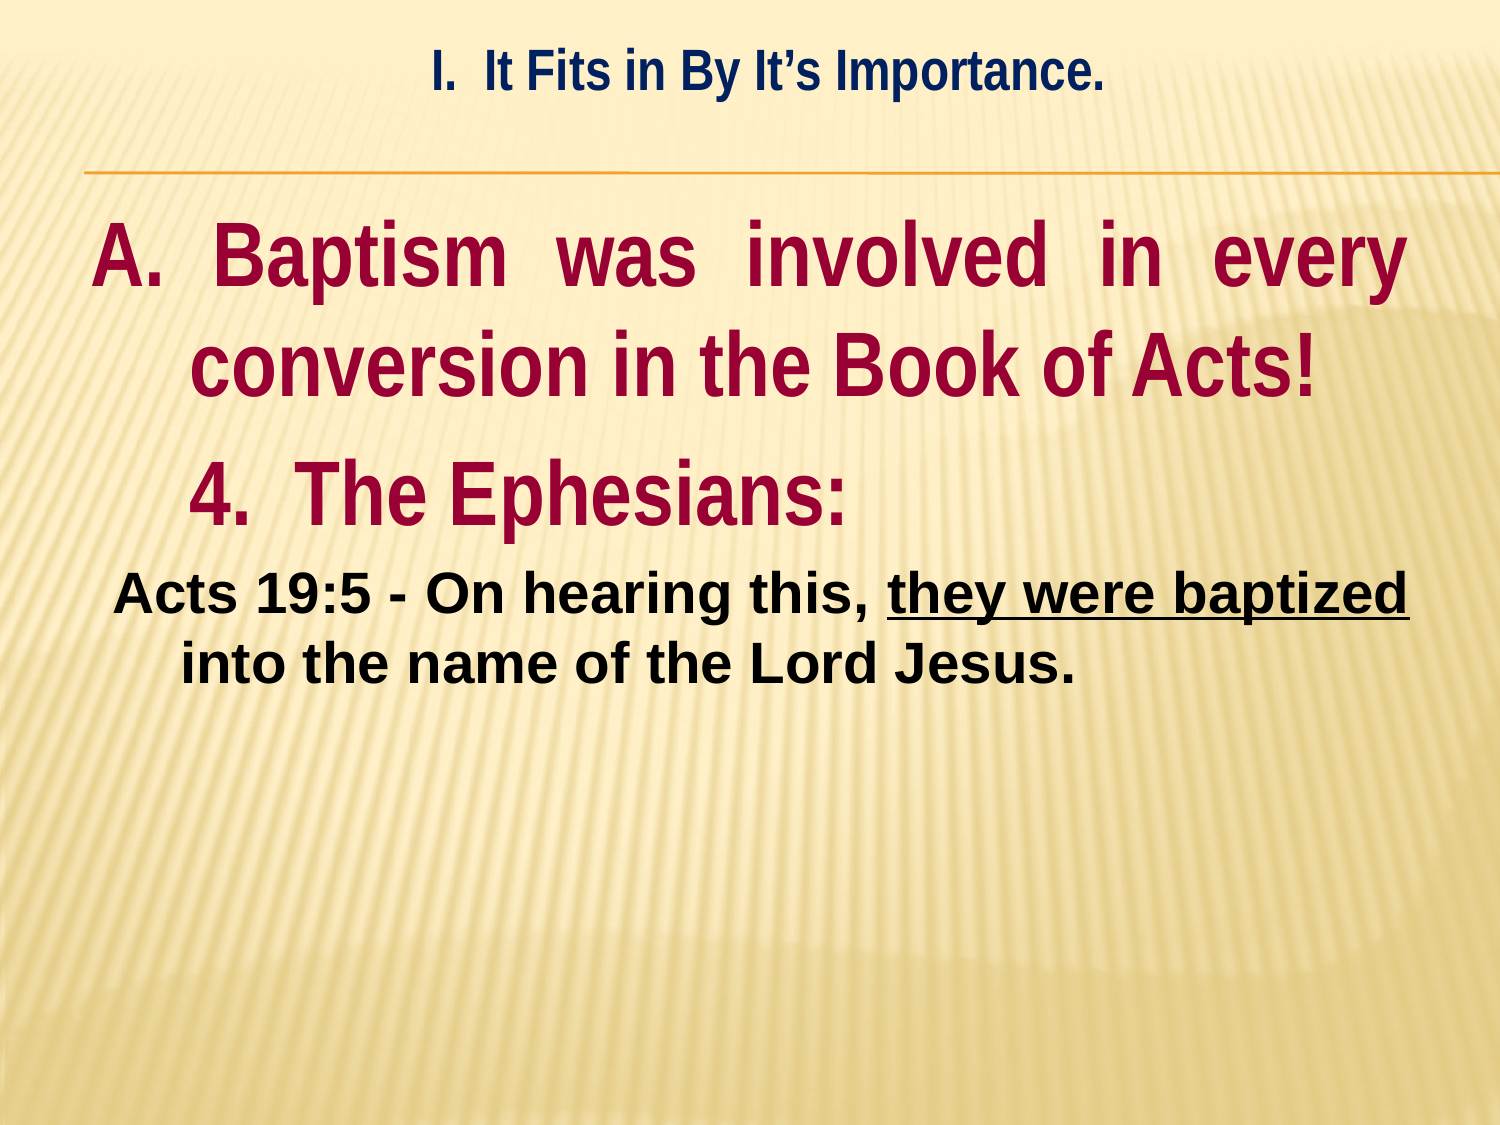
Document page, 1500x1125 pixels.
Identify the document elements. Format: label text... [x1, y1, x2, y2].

list A. Baptism was involved in every conversion in the Book of Acts! 4. The Ephesians: Acts 19:5 - On hearing this, they were baptized into the name of the Lord Jesus. [74, 187, 1426, 1076]
text_box I. It Fits in By It’s Importance. [124, 24, 1413, 110]
